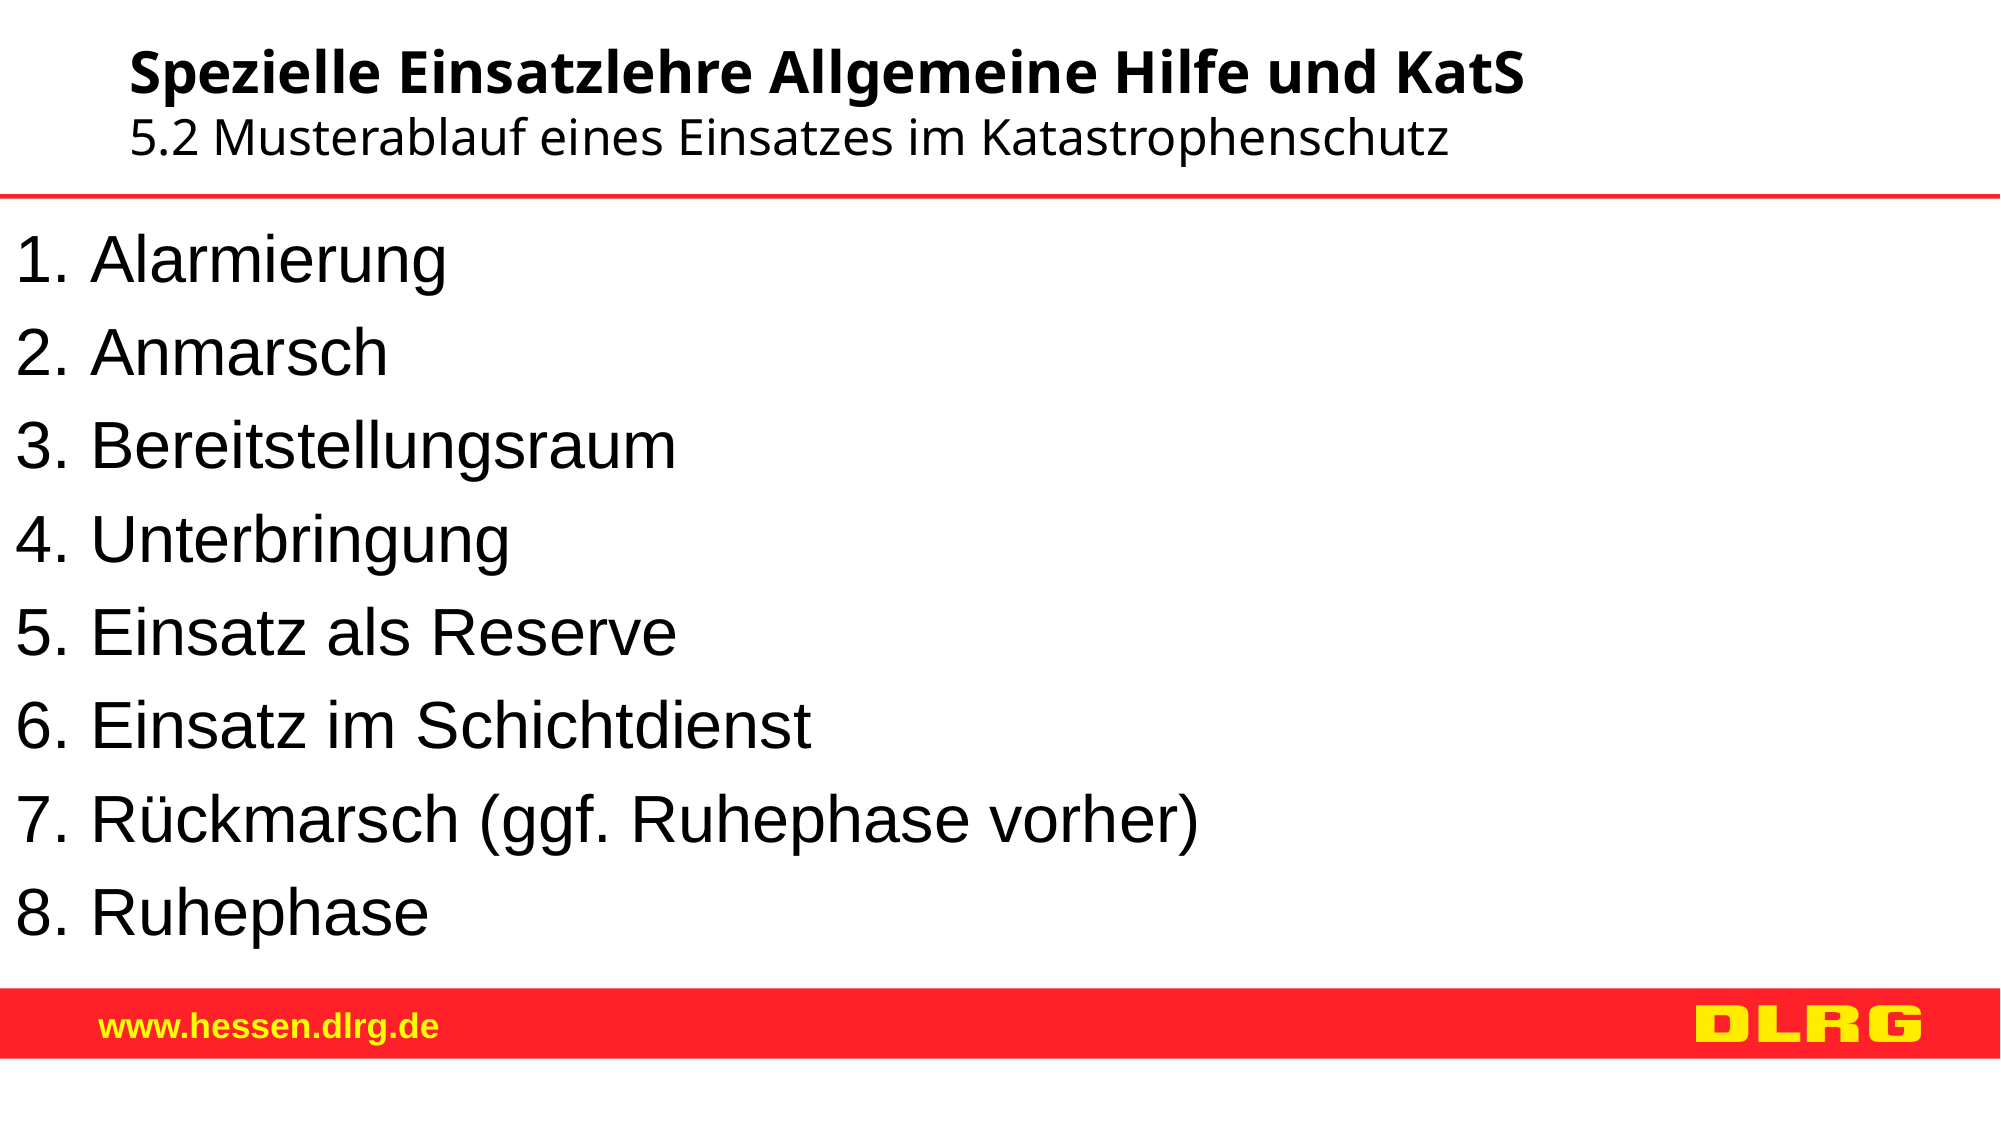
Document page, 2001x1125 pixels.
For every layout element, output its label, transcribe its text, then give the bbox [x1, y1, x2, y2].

picture [1696, 1005, 1921, 1042]
title Spezielle Einsatzlehre Allgemeine Hilfe und KatS 5.2 Musterablauf eines Einsatzes im Katastrophenschutz [114, 66, 1915, 135]
list Alarmierung Anmarsch Bereitstellungsraum Unterbringung Einsatz als Reserve Einsatz im Schichtdienst Rückmarsch (ggf. Ruhephase vorher) Ruhephase [0, 208, 1800, 1005]
